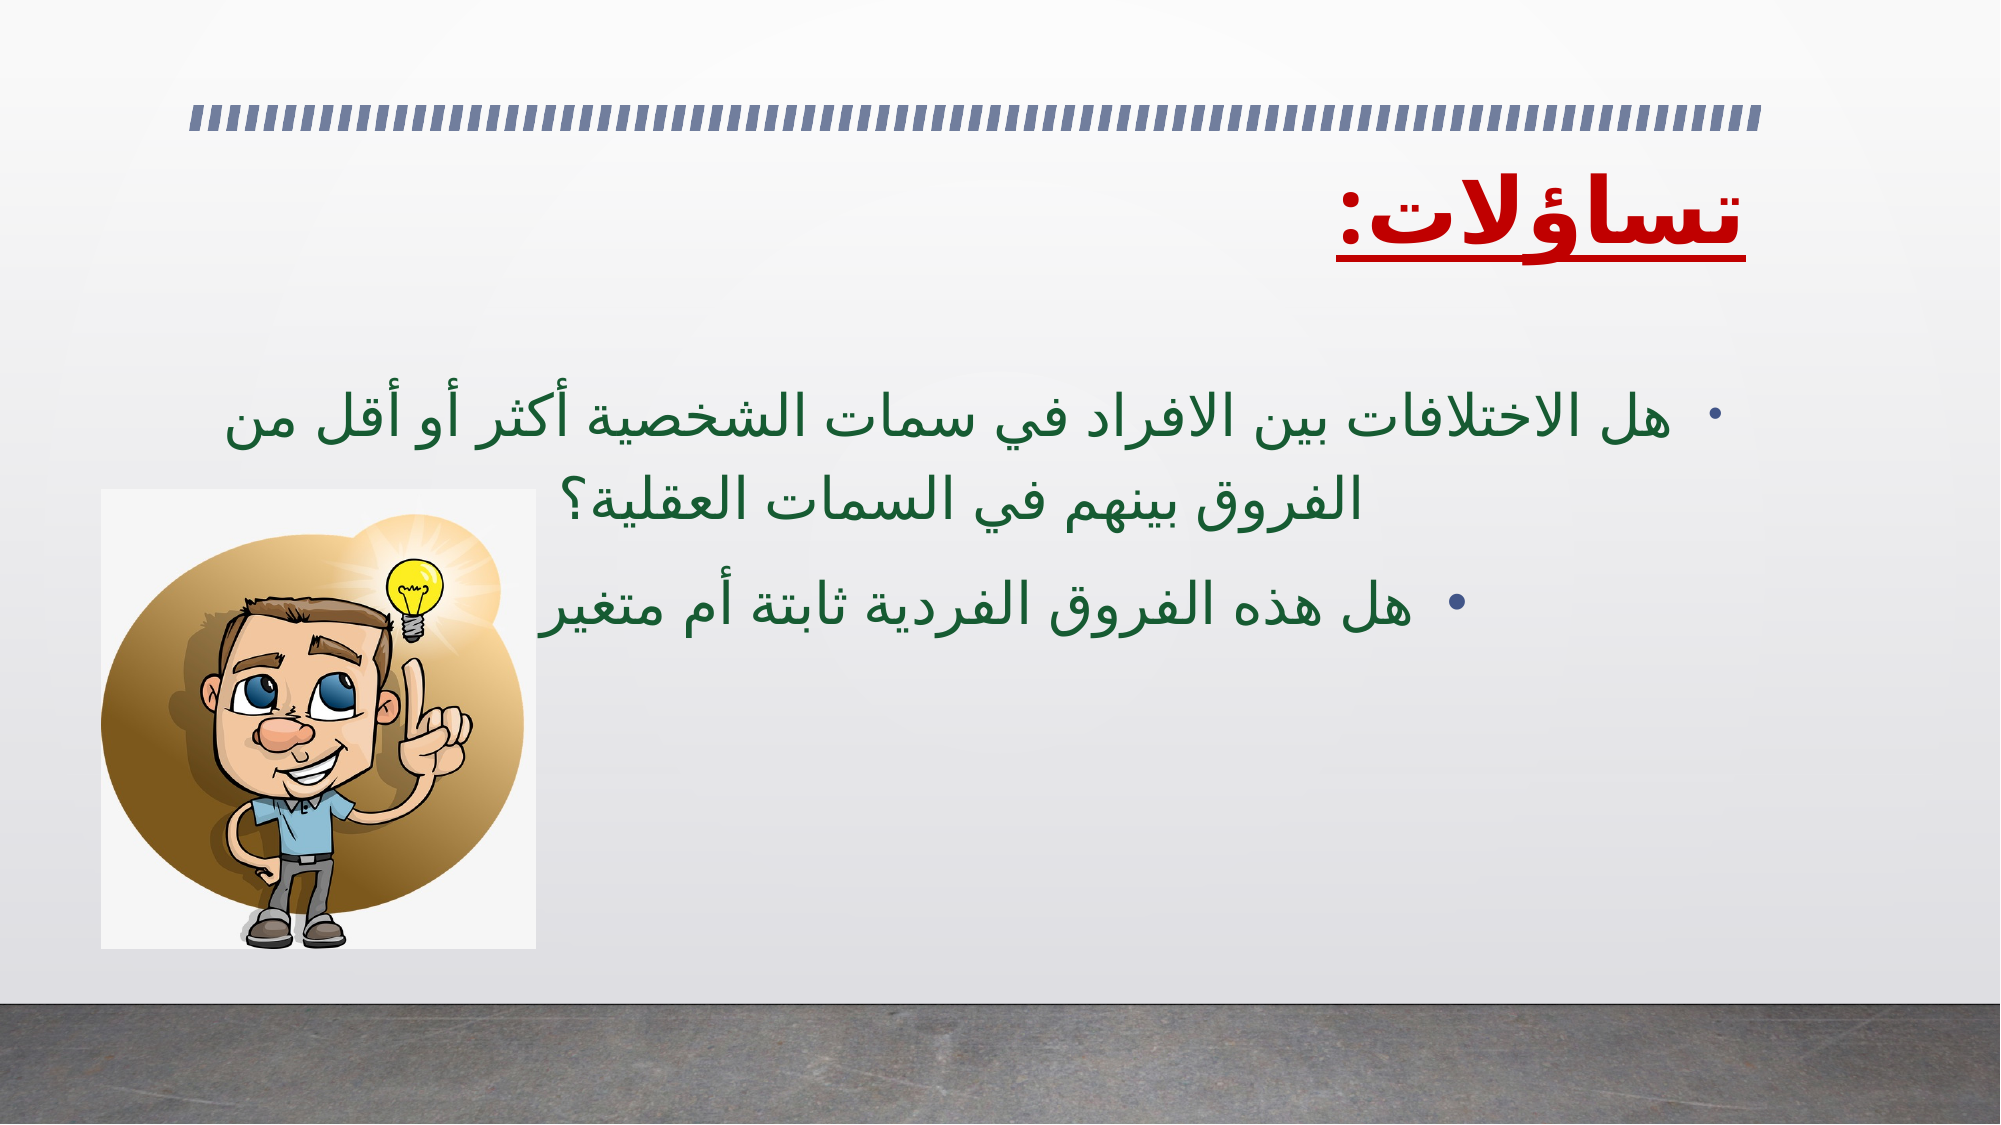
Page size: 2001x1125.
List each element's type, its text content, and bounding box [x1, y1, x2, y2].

picture [0, 1004, 2000, 1124]
list هل الاختلافات بين الافراد في سمات الشخصية أكثر أو أقل من الفروق بينهم في السمات العقلية؟ هل هذه الفروق الفردية ثابتة أم متغيرة؟ [185, 356, 1761, 897]
title تساؤلات: [185, 156, 1761, 329]
picture [101, 488, 536, 949]
